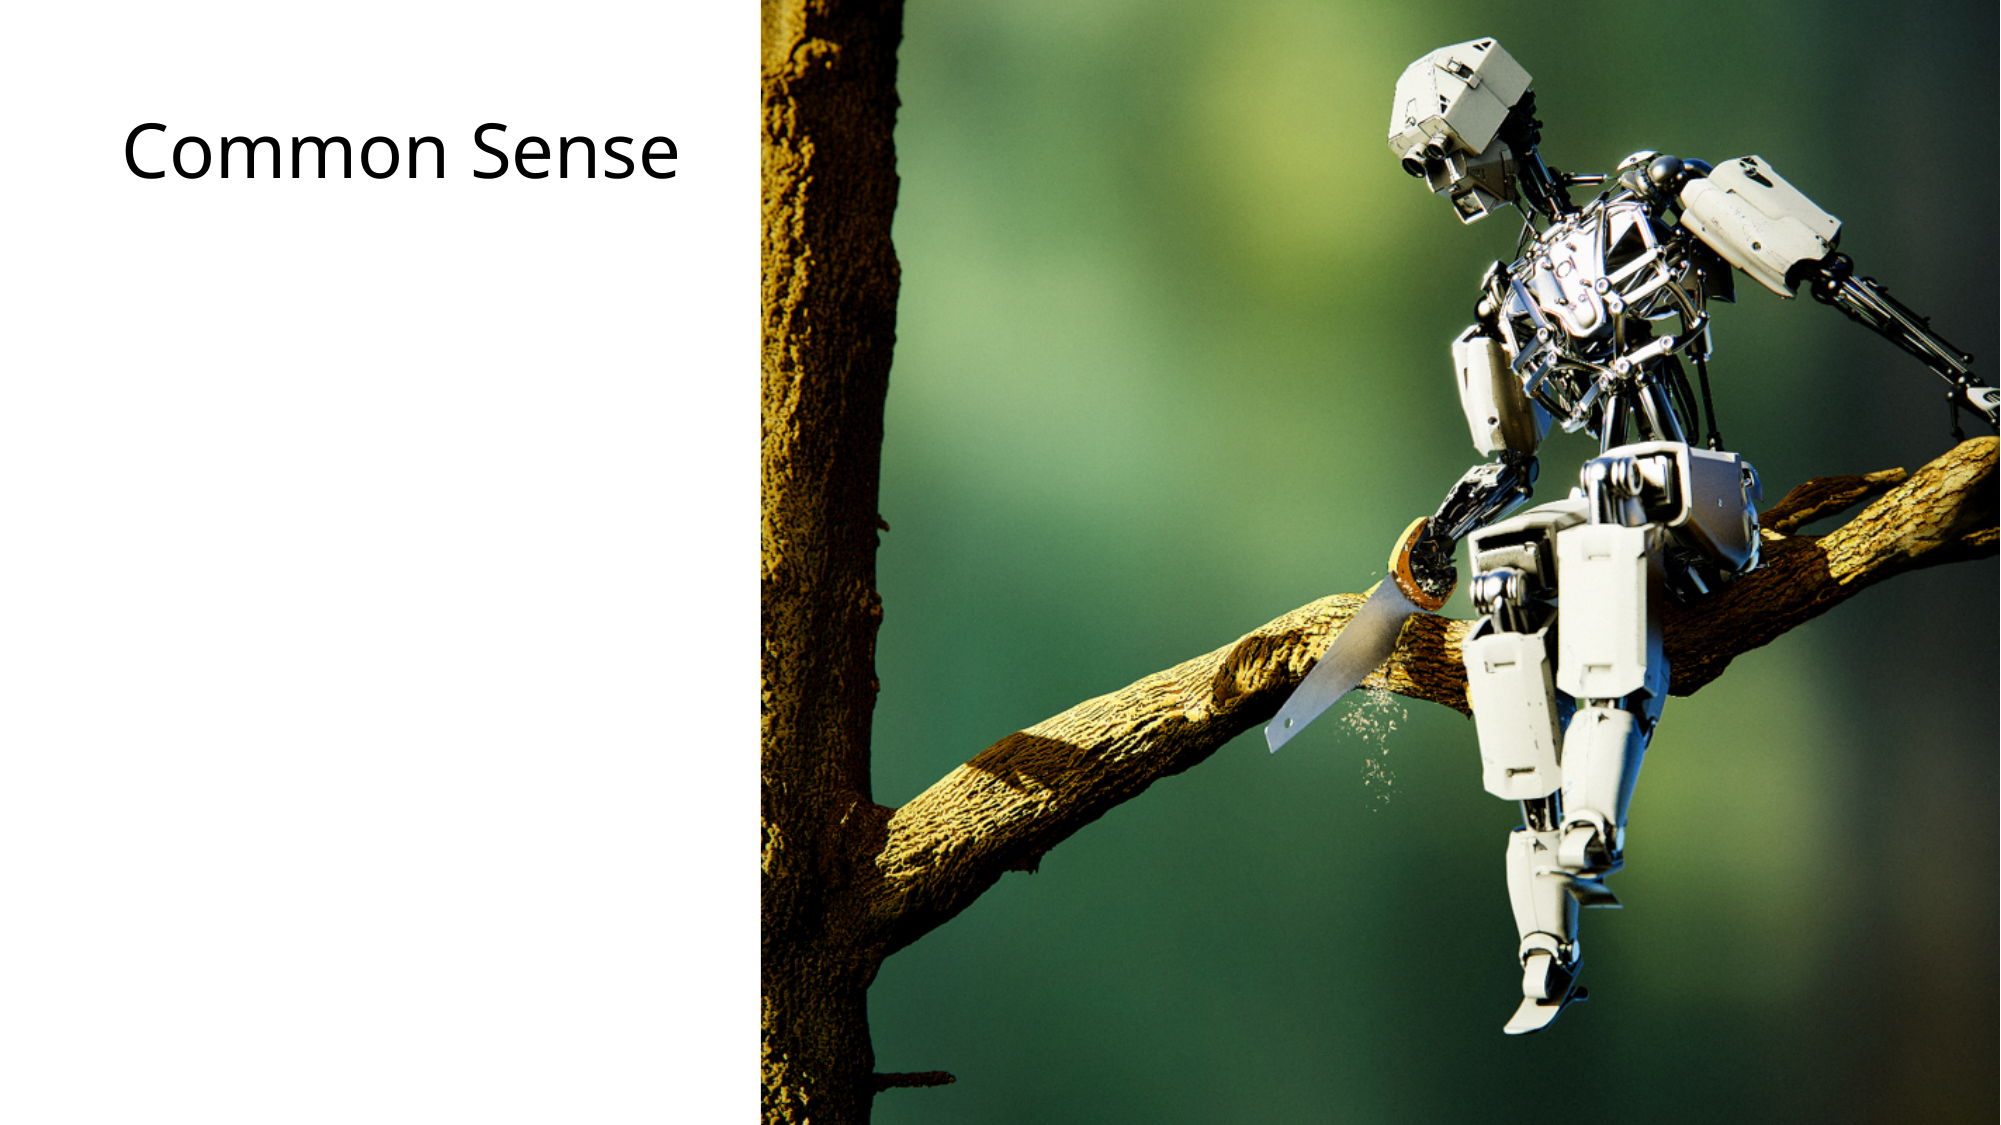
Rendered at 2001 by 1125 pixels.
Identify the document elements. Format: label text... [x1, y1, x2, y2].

picture [760, 0, 2000, 1125]
title Common Sense [106, 103, 706, 379]
